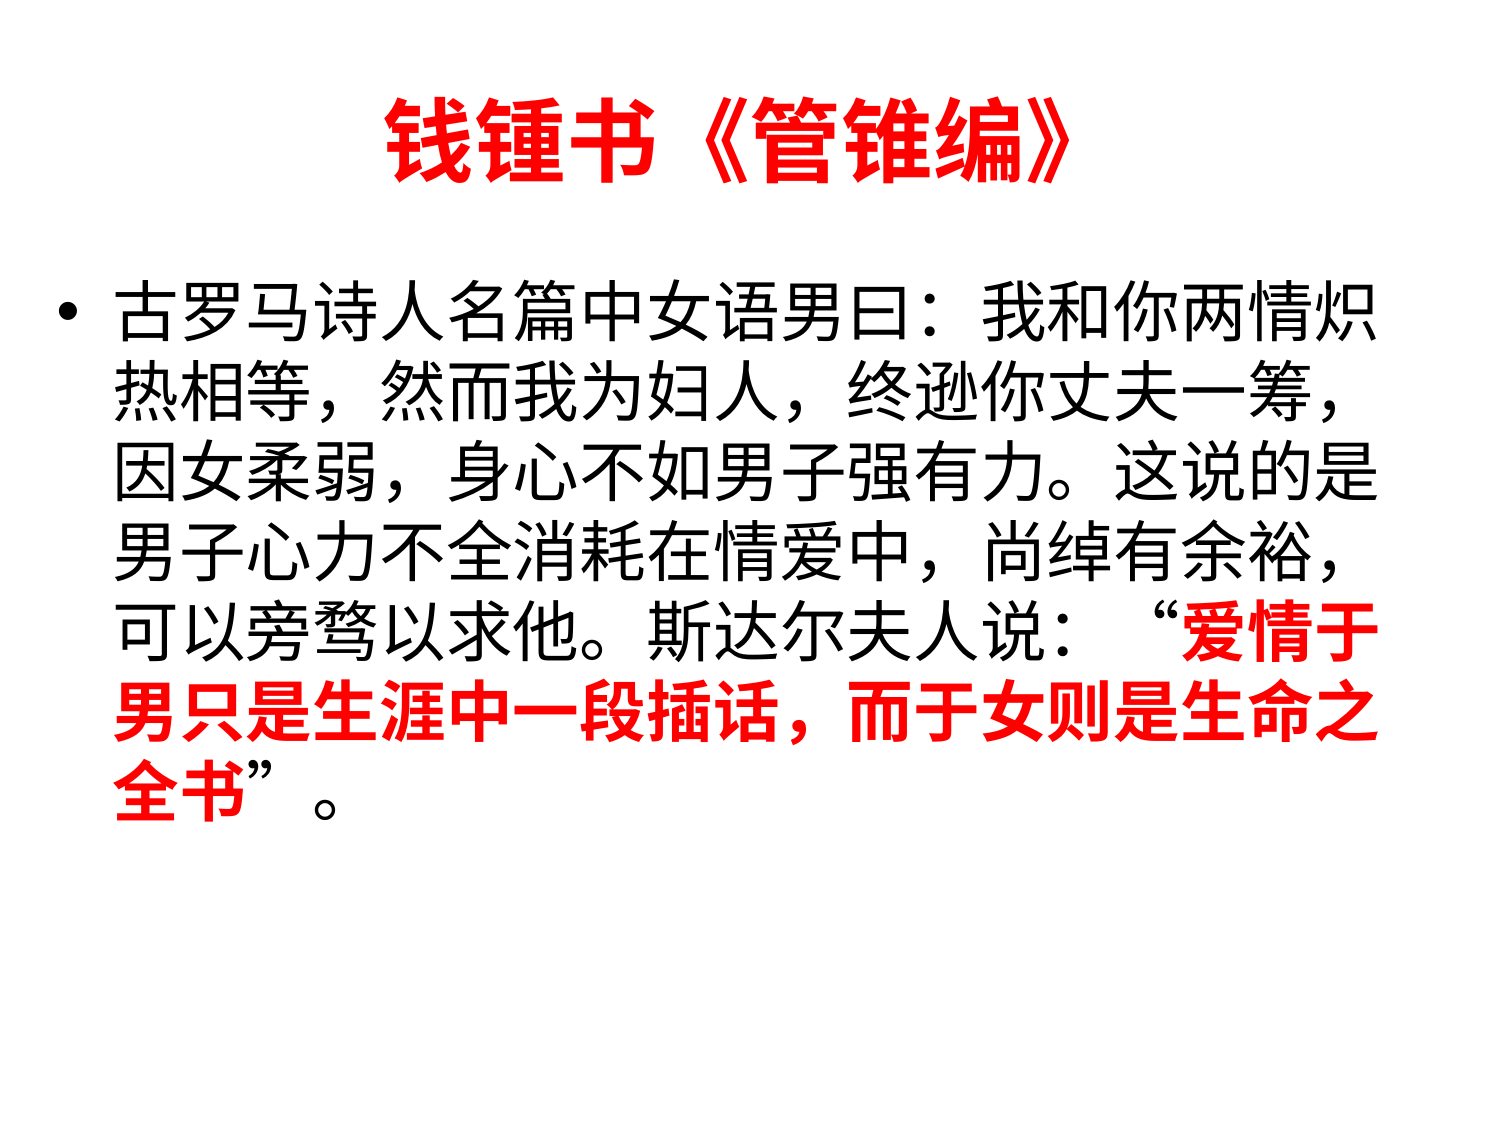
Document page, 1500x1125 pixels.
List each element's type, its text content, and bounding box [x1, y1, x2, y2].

title 钱锺书《管锥编》 [75, 45, 1425, 233]
list 古罗马诗人名篇中女语男曰：我和你两情炽热相等，然而我为妇人，终逊你丈夫一筹，因女柔弱，身心不如男子强有力。这说的是男子心力不全消耗在情爱中，尚绰有余裕，可以旁骛以求他。斯达尔夫人说：“爱情于男只是生涯中一段插话，而于女则是生命之全书”。 [41, 262, 1441, 1005]
